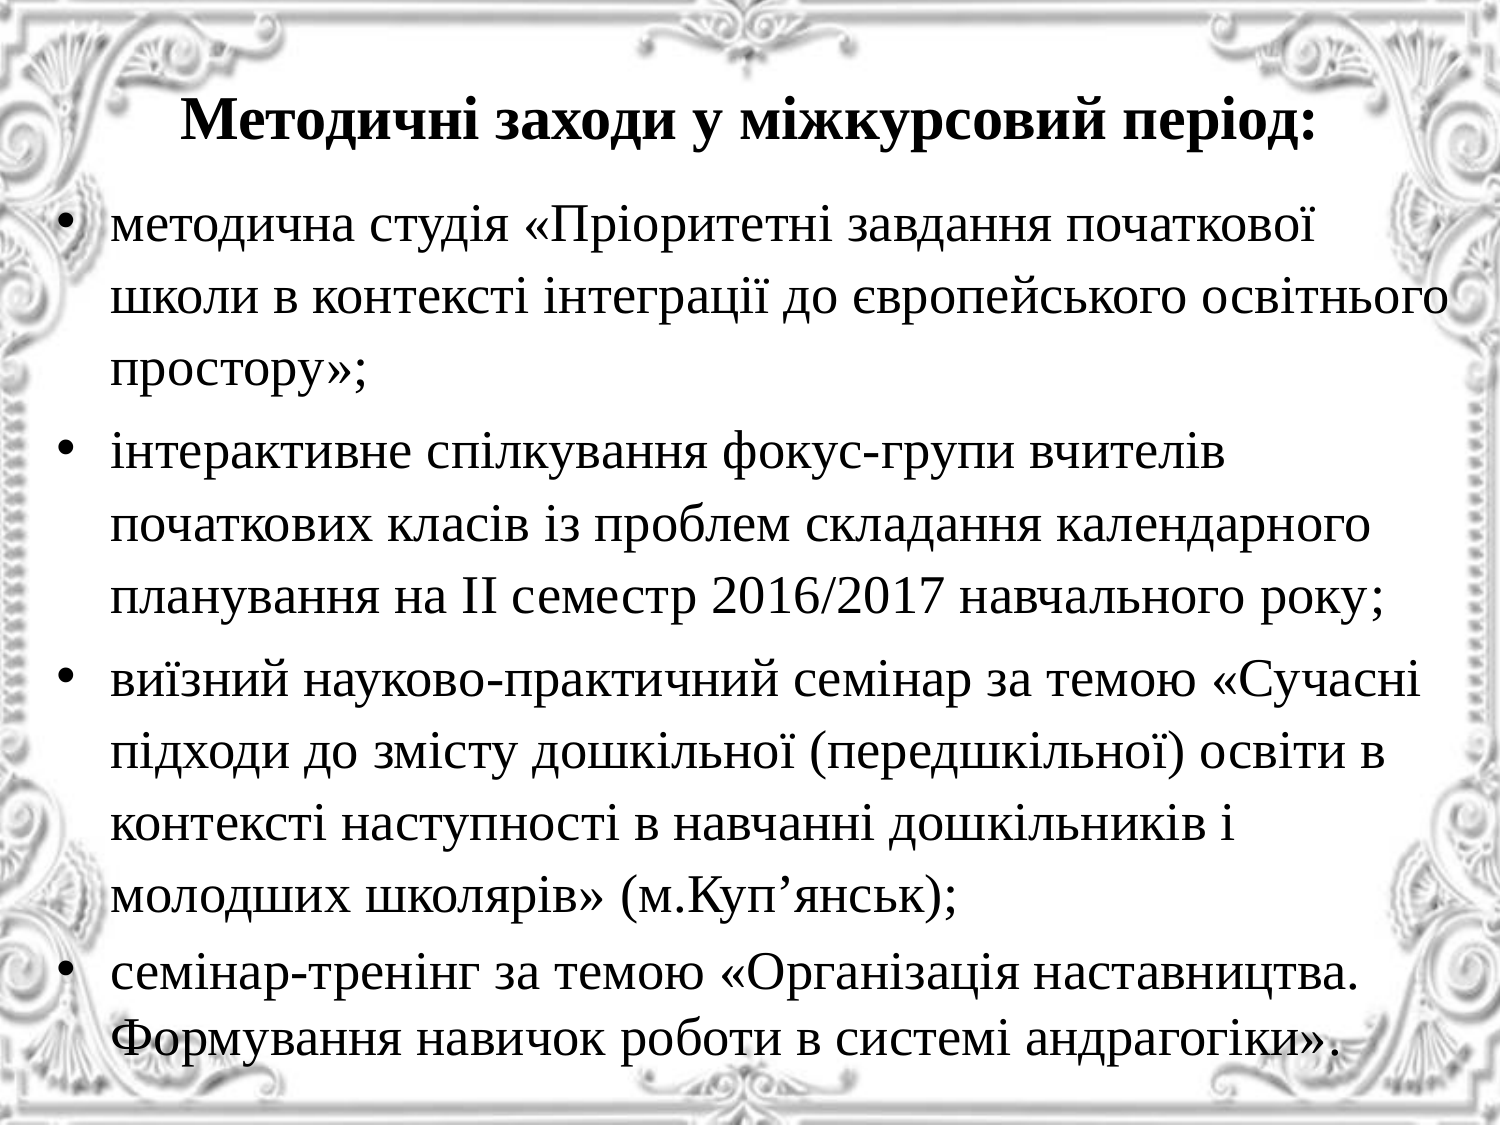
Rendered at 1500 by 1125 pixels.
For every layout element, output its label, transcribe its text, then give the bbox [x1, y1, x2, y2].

list методична студія «Пріоритетні завдання початкової школи в контексті інтеграції до європейського освітнього простору»; інтерактивне спілкування фокус-групи вчителів початкових класів із проблем складання календарного планування на ІІ семестр 2016/2017 навчального року; виїзний науково-практичний семінар за темою «Сучасні підходи до змісту дошкільної (передшкільної) освіти в контексті наступності в навчанні дошкільників і молодших школярів» (м.Куп’янськ); семінар-тренінг за темою «Організація наставництва. Формування навичок роботи в системі андрагогіки». [41, 172, 1471, 1094]
picture [0, 0, 1500, 1125]
title Методичні заходи у міжкурсовий період: [75, 45, 1425, 172]
